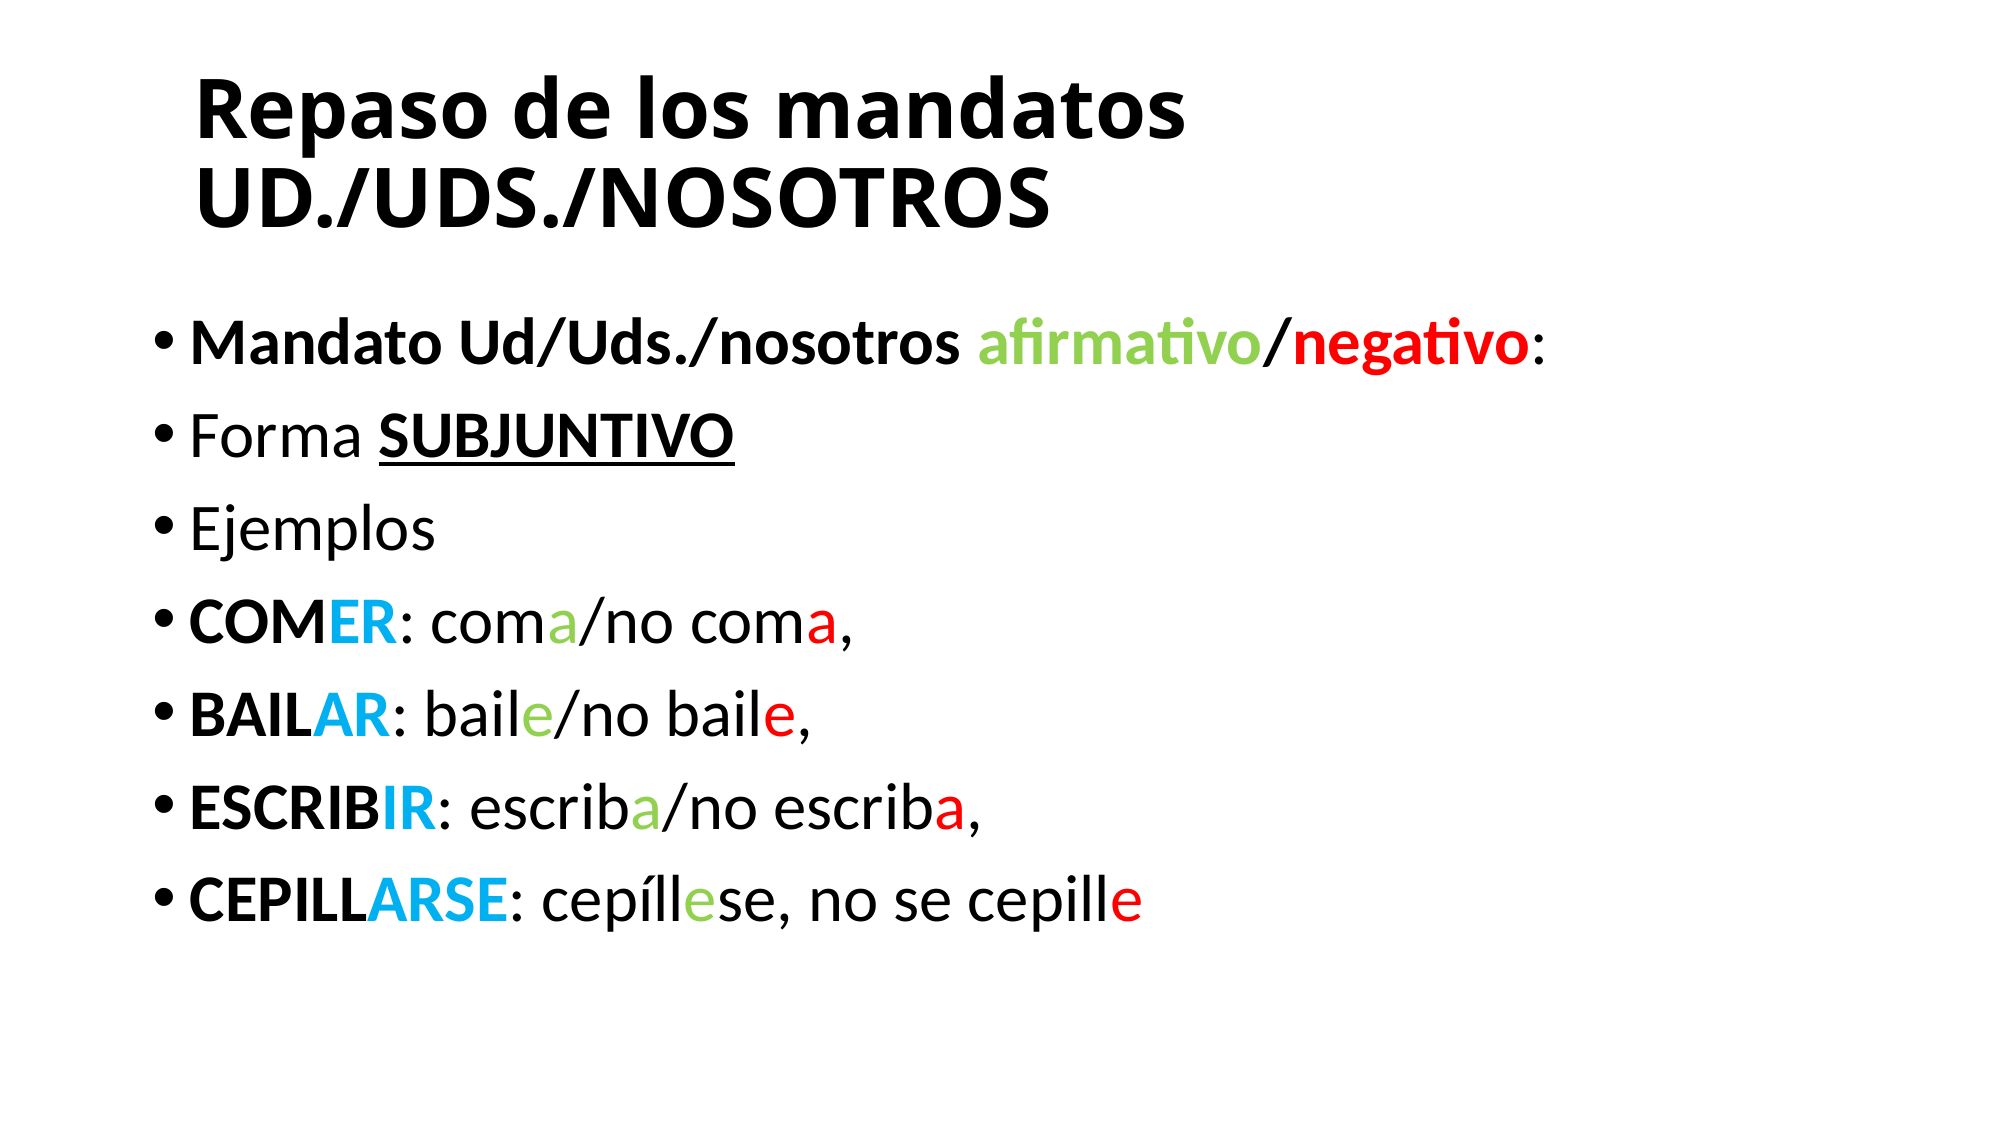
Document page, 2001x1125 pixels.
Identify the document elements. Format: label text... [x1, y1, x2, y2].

title Repaso de los mandatos UD./UDS./NOSOTROS [178, 58, 1716, 253]
list Mandato Ud/Uds./nosotros afirmativo/negativo: Forma SUBJUNTIVO Ejemplos COMER: coma/no coma, BAILAR: baile/no baile, ESCRIBIR: escriba/no escriba, CEPILLARSE: cepíllese, no se cepille [137, 299, 1863, 1014]
